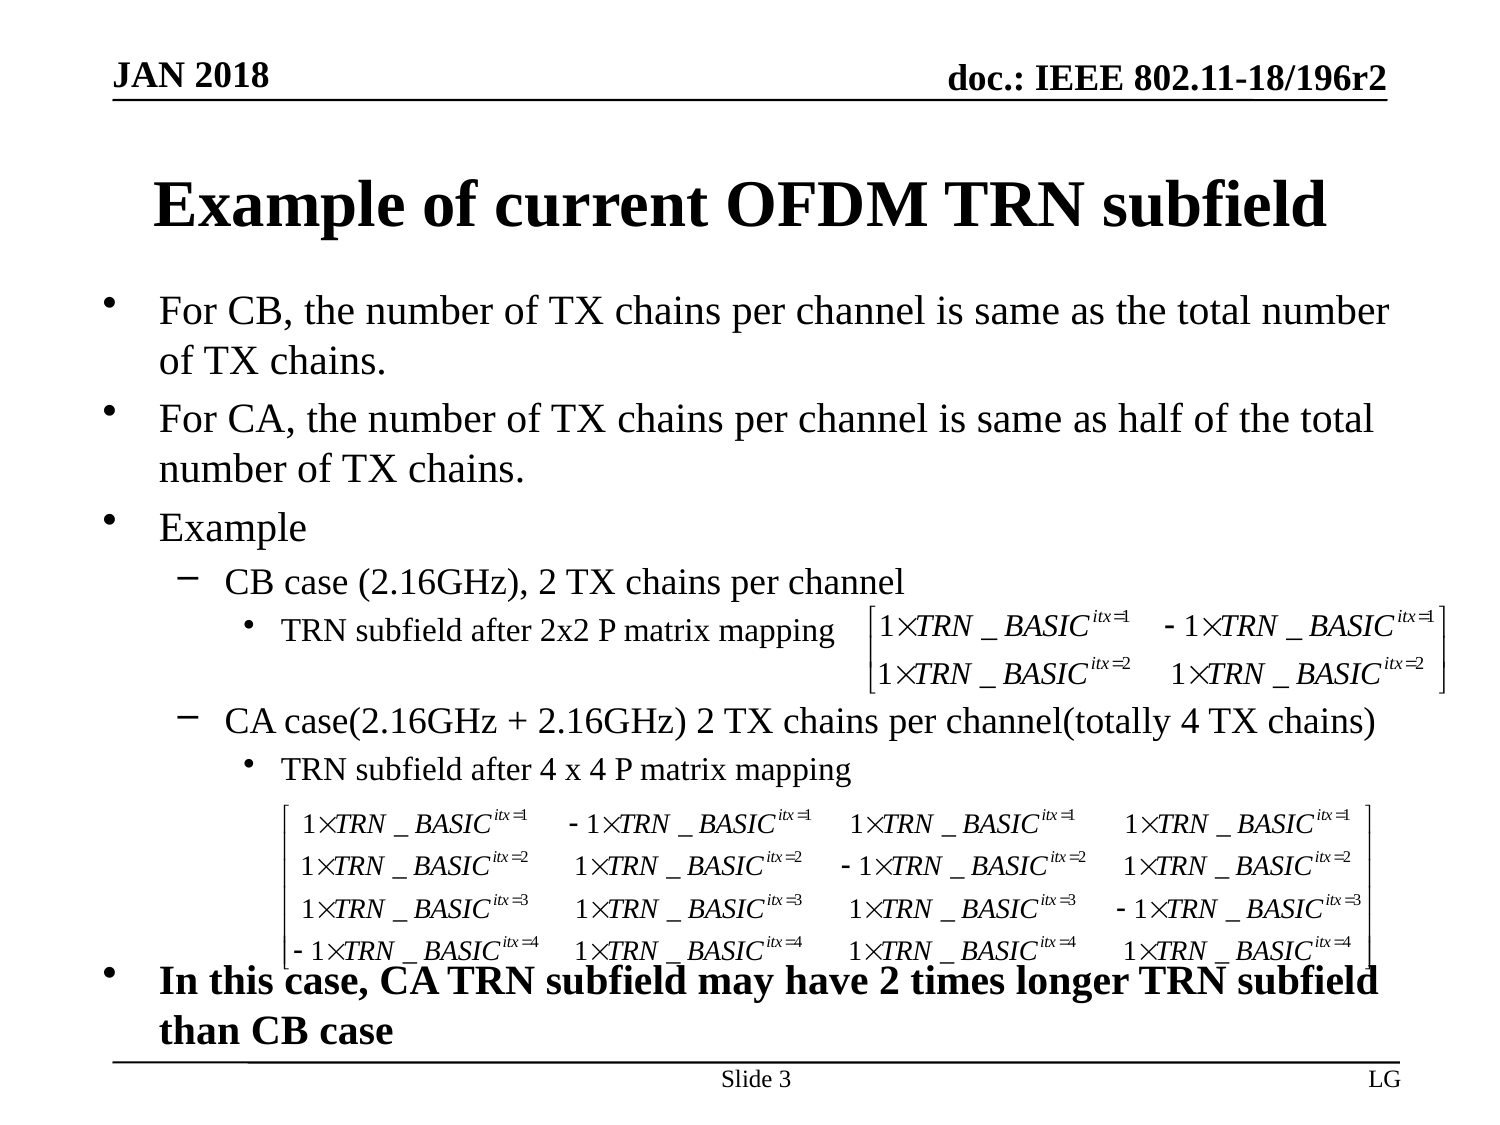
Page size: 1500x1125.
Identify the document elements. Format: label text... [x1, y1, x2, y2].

slide_number Slide 3 [712, 1061, 800, 1093]
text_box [276, 799, 1382, 976]
title Example of current OFDM TRN subfield [112, 112, 1388, 274]
list For CB, the number of TX chains per channel is same as the total number of TX chains. For CA, the number of TX chains per channel is same as half of the total number of TX chains. Example CB case (2.16GHz), 2 TX chains per channel TRN subfield after 2x2 P matrix mapping CA case(2.16GHz + 2.16GHz) 2 TX chains per channel(totally 4 TX chains) TRN subfield after 4 x 4 P matrix mapping In this case, CA TRN subfield may have 2 times longer TRN subfield than CB case [87, 274, 1426, 951]
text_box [862, 599, 1458, 701]
footer LG [949, 1061, 1402, 1093]
